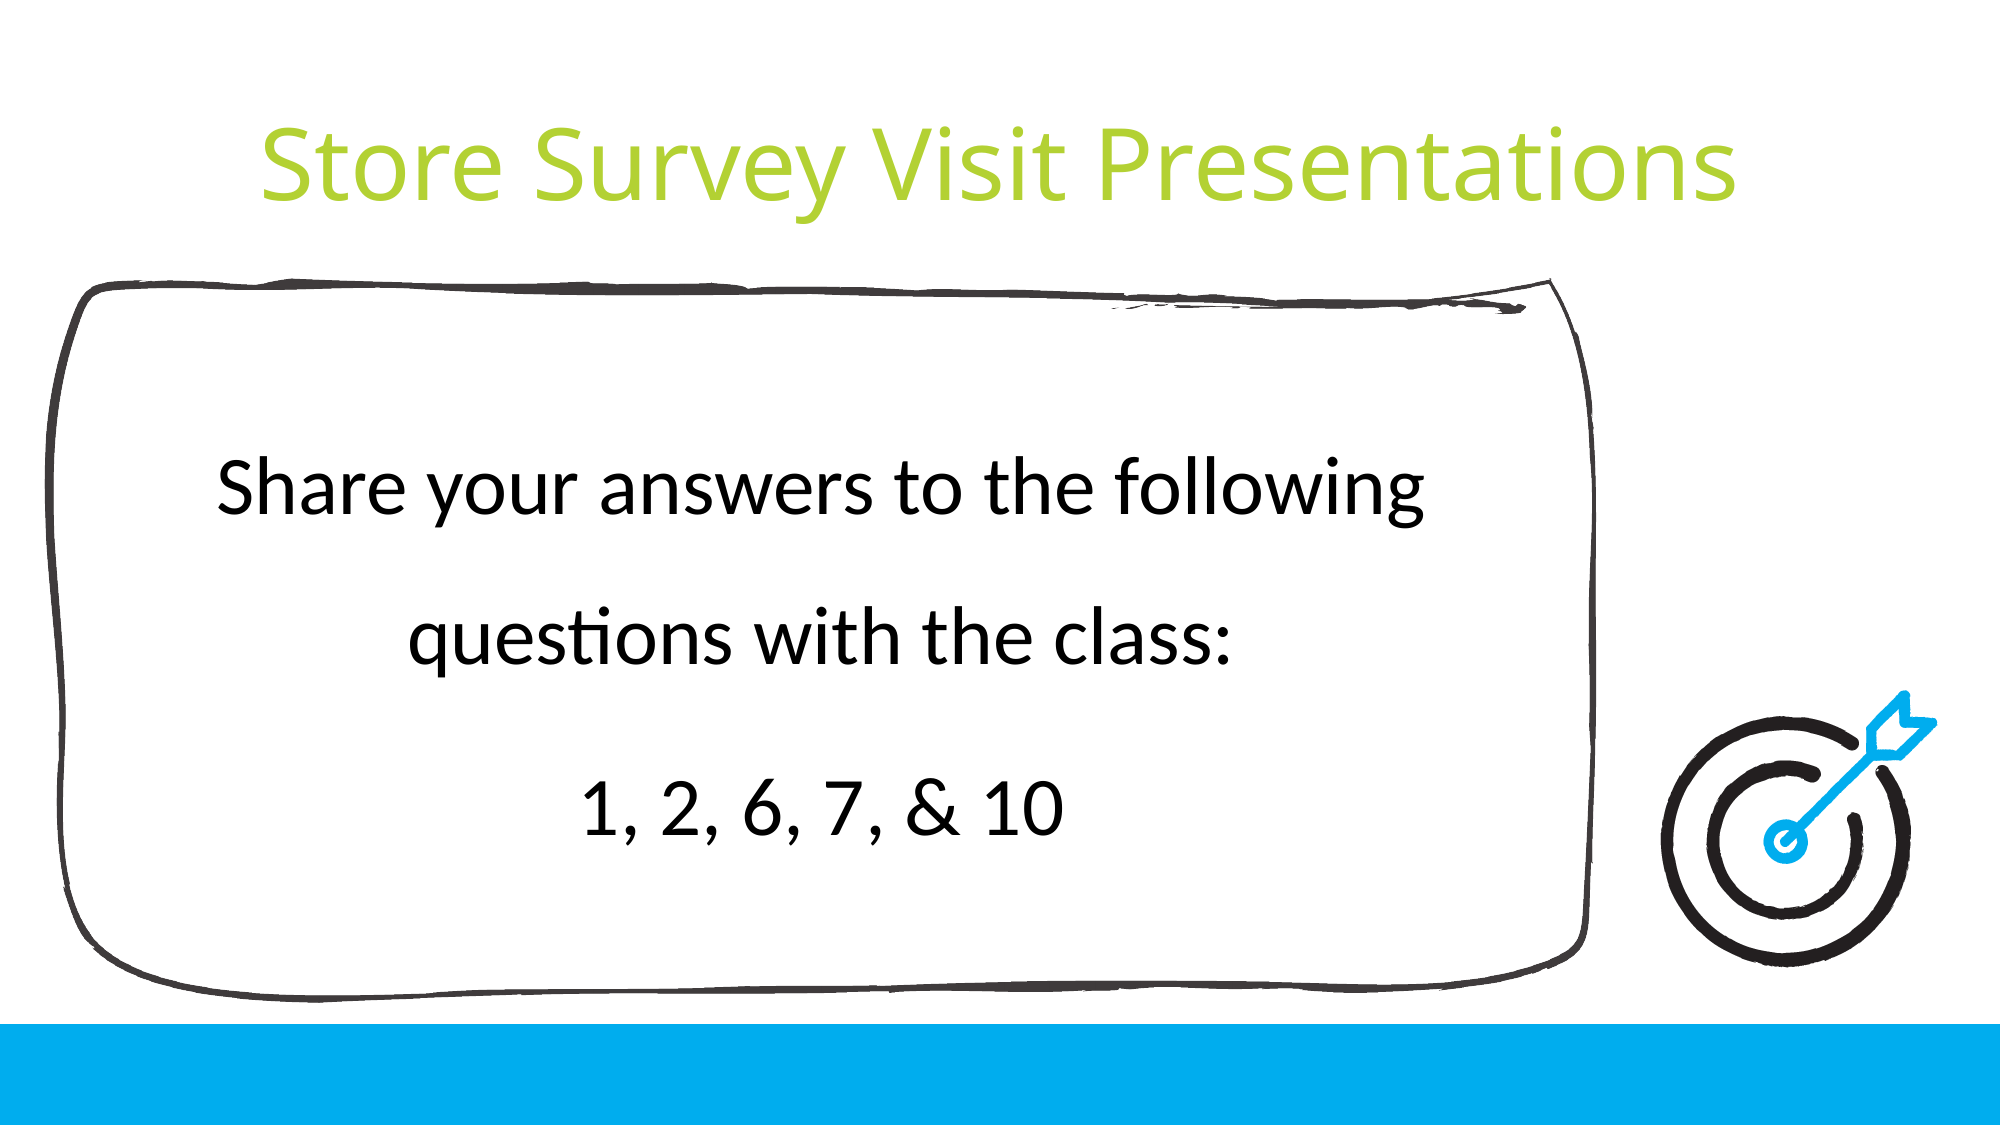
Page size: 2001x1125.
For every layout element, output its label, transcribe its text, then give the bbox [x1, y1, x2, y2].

picture [0, 0, 2000, 1023]
title Store Survey Visit Presentations [137, 59, 1863, 278]
